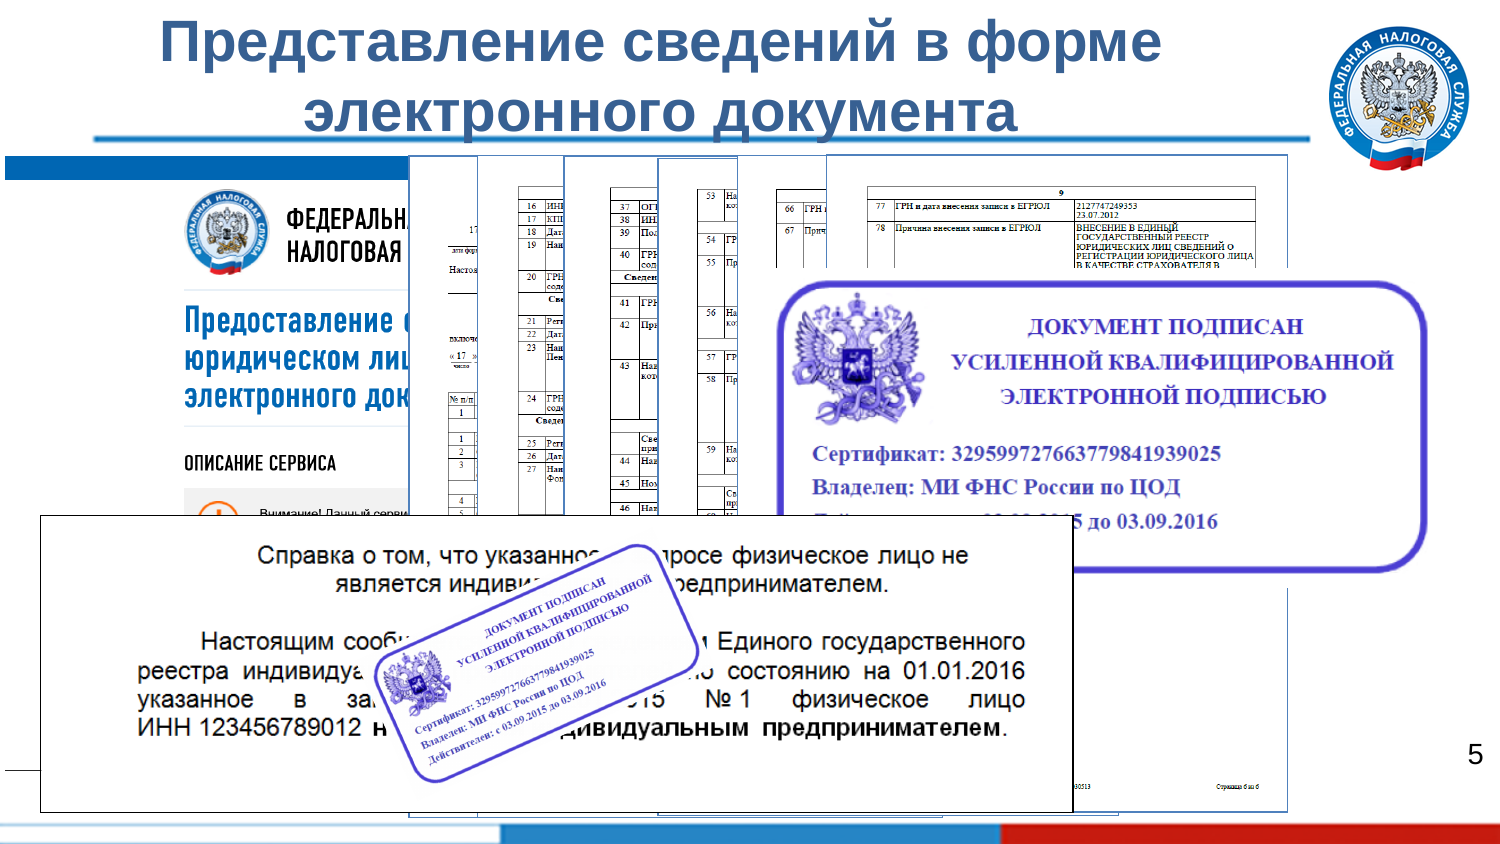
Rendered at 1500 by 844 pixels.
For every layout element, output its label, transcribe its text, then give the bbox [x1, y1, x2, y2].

picture [0, 0, 1500, 844]
text_box Представление сведений в форме электронного документа [41, 32, 1282, 115]
slide_number 5 [1423, 664, 1499, 842]
